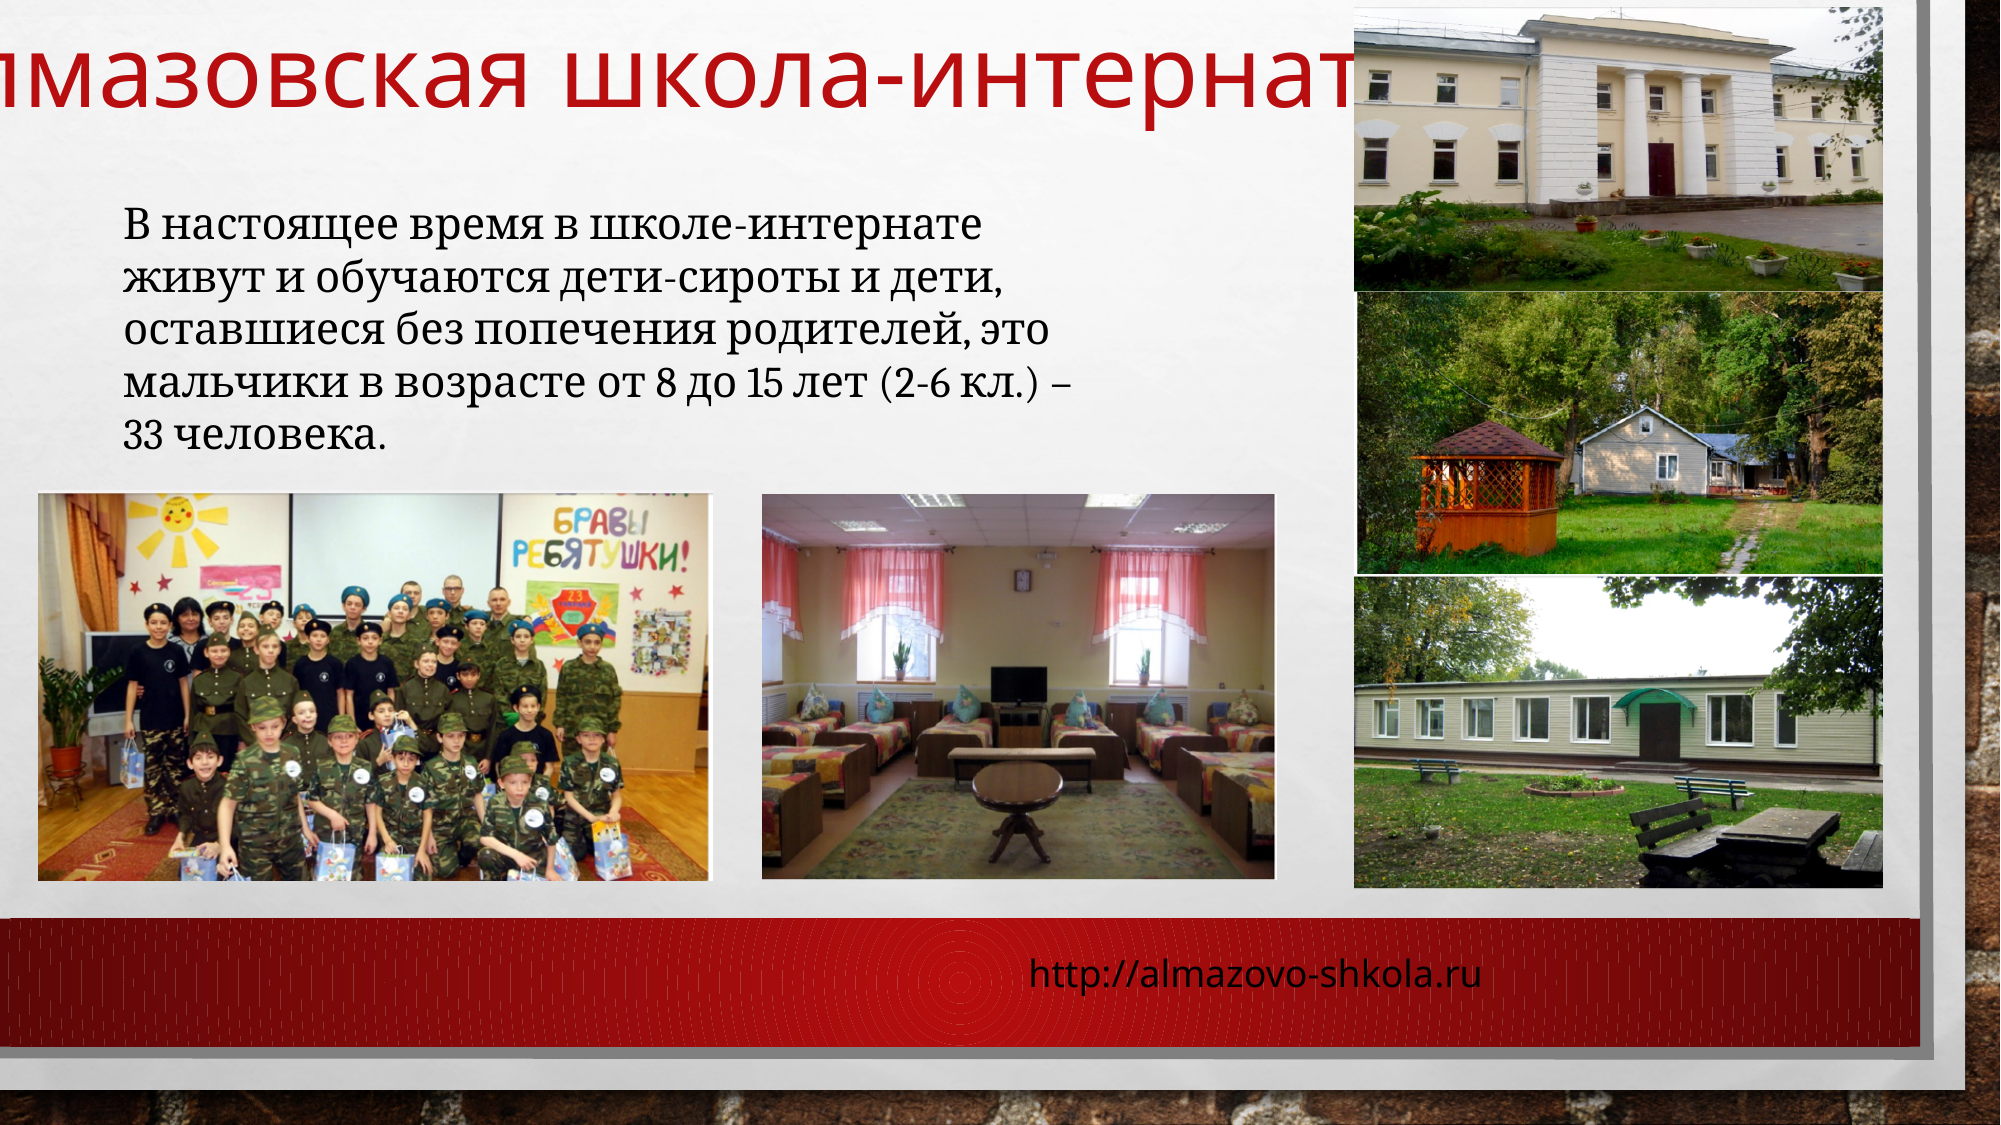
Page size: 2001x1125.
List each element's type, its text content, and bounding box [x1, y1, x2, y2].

picture [762, 494, 1277, 880]
text_box В настоящее время в школе-интернате живут и обучаются дети-сироты и дети, оставшиеся без попечения родителей, это мальчики в возрасте от 8 до 15 лет (2-6 кл.) – 33 человека. [108, 136, 1109, 466]
text_box Алмазовская школа-интернат [0, 0, 1408, 135]
text_box http://almazovo-shkola.ru [1013, 943, 1731, 1003]
picture [0, 0, 2000, 1125]
picture [38, 490, 713, 882]
picture [1354, 7, 1883, 889]
